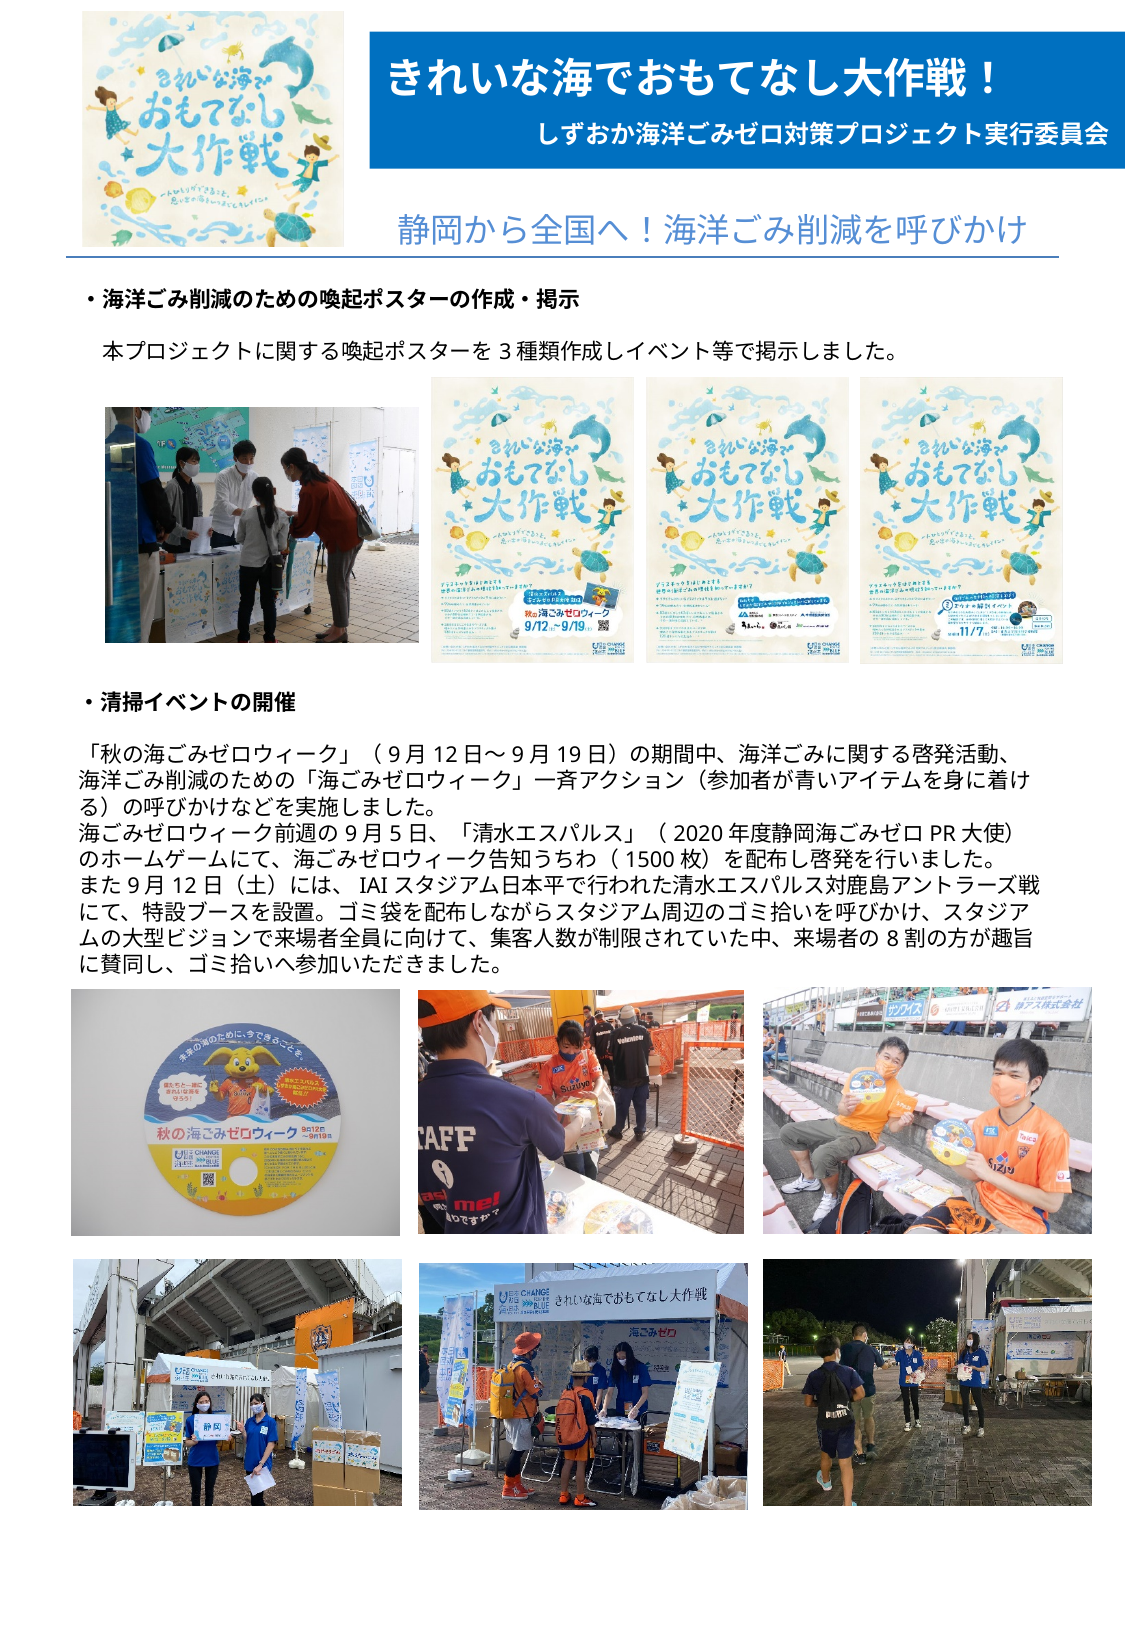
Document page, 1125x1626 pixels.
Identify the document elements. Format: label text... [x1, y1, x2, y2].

text_box きれいな海でおもてなし大作戦！ しずおか海洋ごみゼロ対策プロジェクト実行委員会 [368, 30, 1125, 171]
picture [763, 1259, 1092, 1506]
picture [431, 377, 635, 663]
picture [419, 1263, 748, 1510]
text_box 静岡から全国へ！海洋ごみ削減を呼びかけ [369, 201, 1057, 256]
picture [763, 987, 1092, 1235]
picture [82, 11, 344, 247]
text_box ・清掃イベントの開催 「秋の海ごみゼロウィーク」（9月12日～9月19日）の期間中、海洋ごみに関する啓発活動、海洋ごみ削減のための「海ごみゼロウィーク」一斉アクション（参加者が青いアイテムを身に着ける）の呼びかけなどを実施しました。 海ごみゼロウィーク前週の9月5日、「清水エスパルス」（2020年度静岡海ごみゼロPR大使）のホームゲームにて、海ごみゼロウィーク告知うちわ（1500枚）を配布し啓発を行いました。 また9月12日（土）には、IAIスタジアム日本平で行われた清水エスパルス対鹿島アントラーズ戦にて、特設ブースを設置。ゴミ袋を配布しながらスタジアム周辺のゴミ拾いを呼びかけ、スタジアムの大型ビジョンで来場者全員に向けて、集客人数が制限されていた中、来場者の8割の方が趣旨に賛同し、ゴミ拾いへ参加いただきました。 [63, 680, 1057, 985]
picture [73, 1259, 402, 1506]
picture [645, 377, 849, 663]
picture [418, 990, 744, 1235]
picture [71, 989, 400, 1236]
text_box ・海洋ごみ削減のための喚起ポスターの作成・掲示 本プロジェクトに関する喚起ポスターを3種類作成しイベント等で掲示しました。 [65, 277, 1060, 372]
picture [105, 407, 419, 643]
picture [860, 377, 1064, 665]
